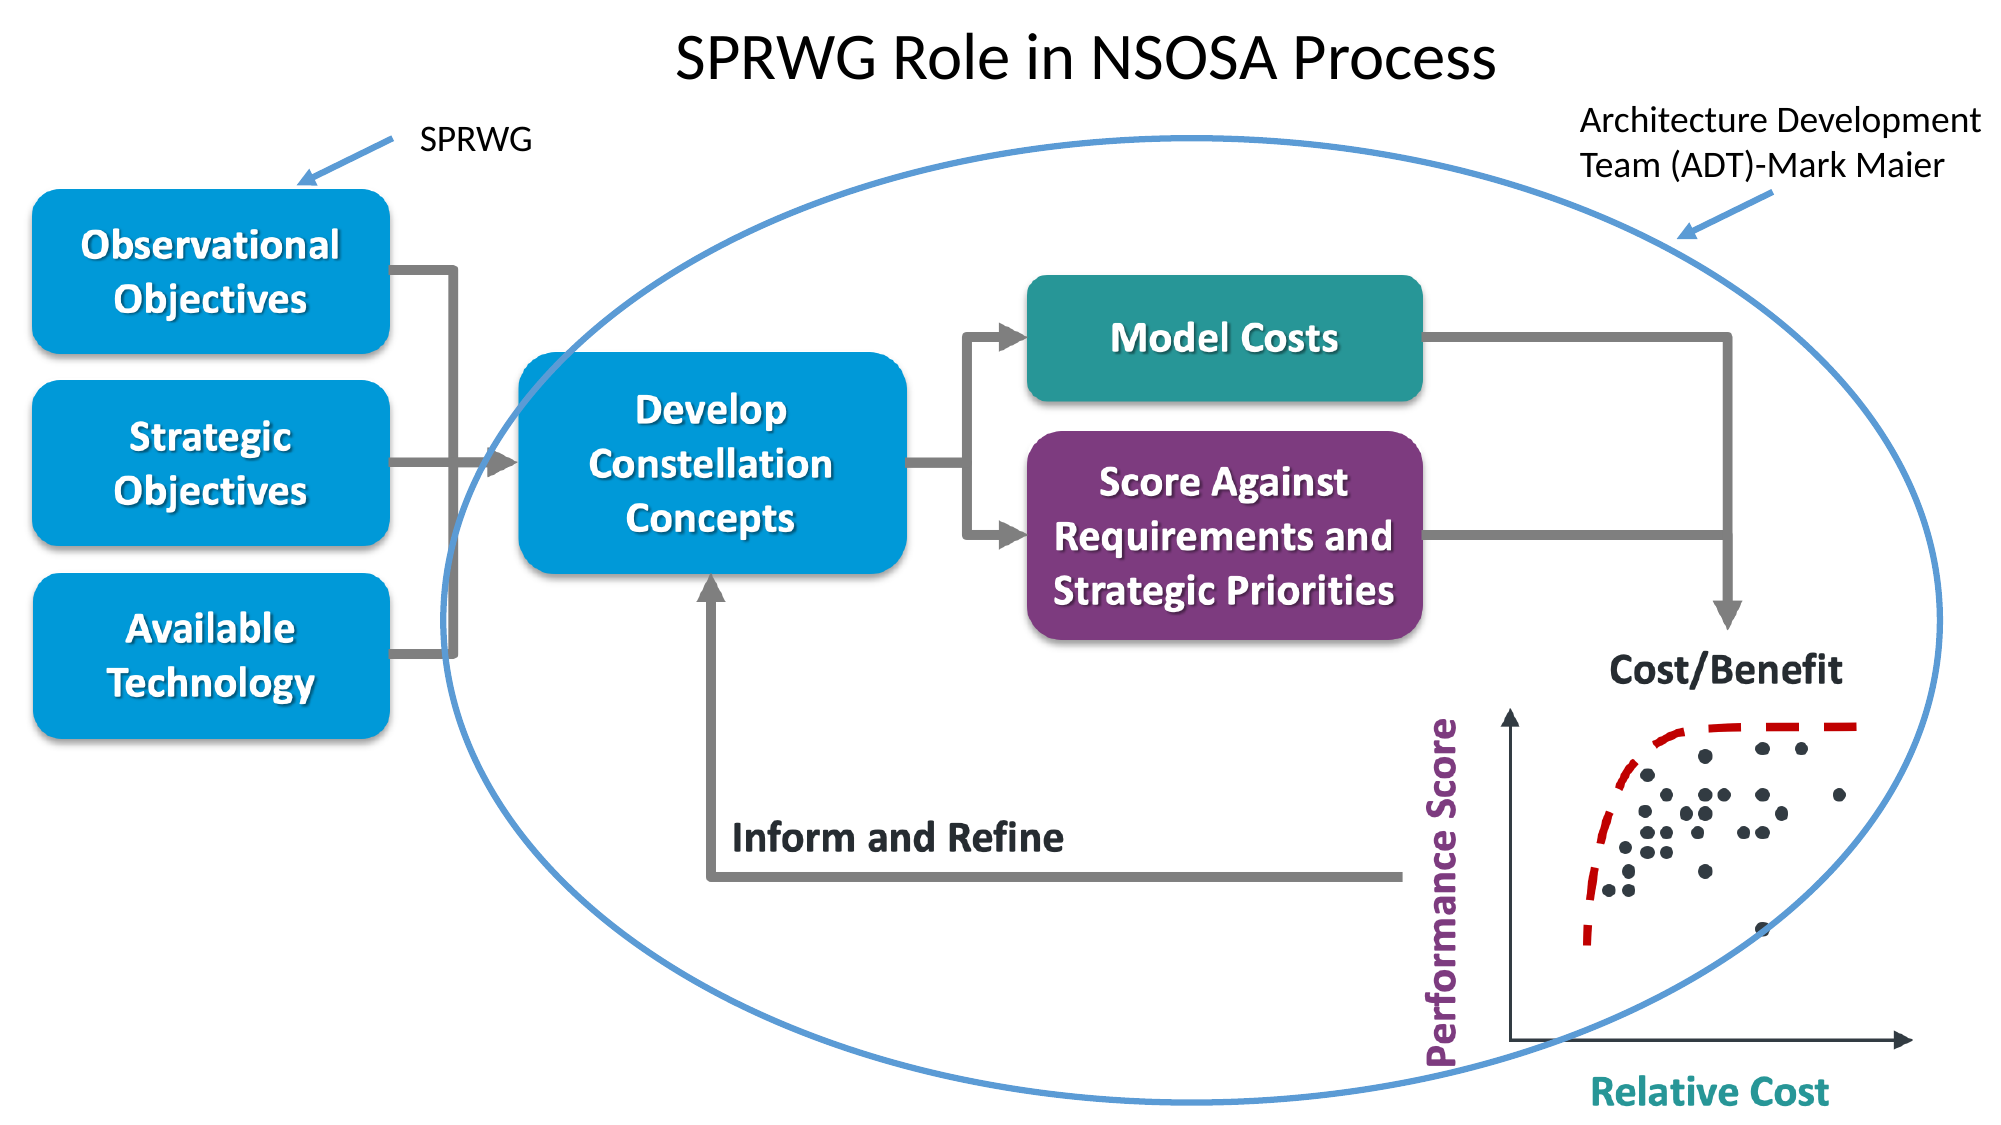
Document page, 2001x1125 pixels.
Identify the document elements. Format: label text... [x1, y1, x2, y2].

text_box SPRWG [405, 106, 549, 136]
text_box Architecture Development Team (ADT)-Mark Maier [1565, 87, 1997, 136]
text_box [296, 138, 393, 186]
picture [0, 136, 2000, 1125]
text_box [1676, 191, 1773, 240]
text_box SPRWG Role in NSOSA Process [661, 5, 1514, 100]
